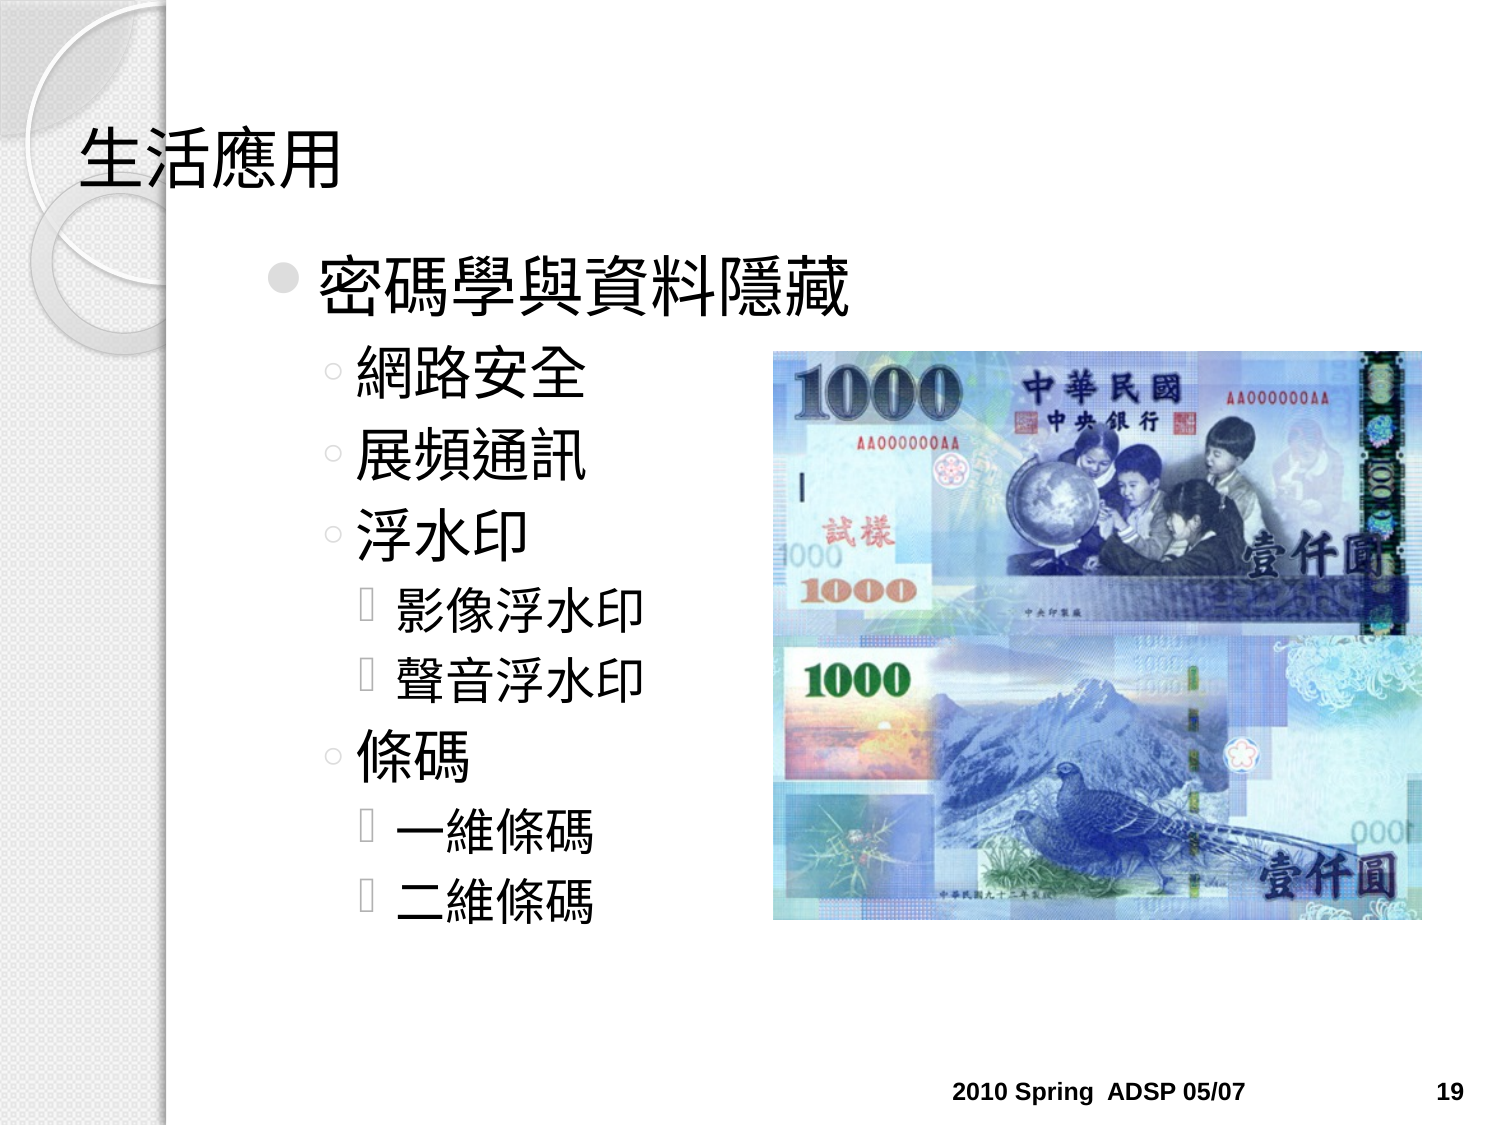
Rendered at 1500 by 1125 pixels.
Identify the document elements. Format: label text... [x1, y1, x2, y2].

list 密碼學與資料隱藏 網路安全 展頻通訊 浮水印 影像浮水印 聲音浮水印 條碼 一維條碼 二維條碼 [235, 237, 1466, 1025]
footer 2010 Spring ADSP 05/07 [937, 1034, 1413, 1113]
title 生活應用 [62, 108, 738, 205]
slide_number 19 [1413, 1034, 1488, 1113]
picture [773, 351, 1422, 920]
